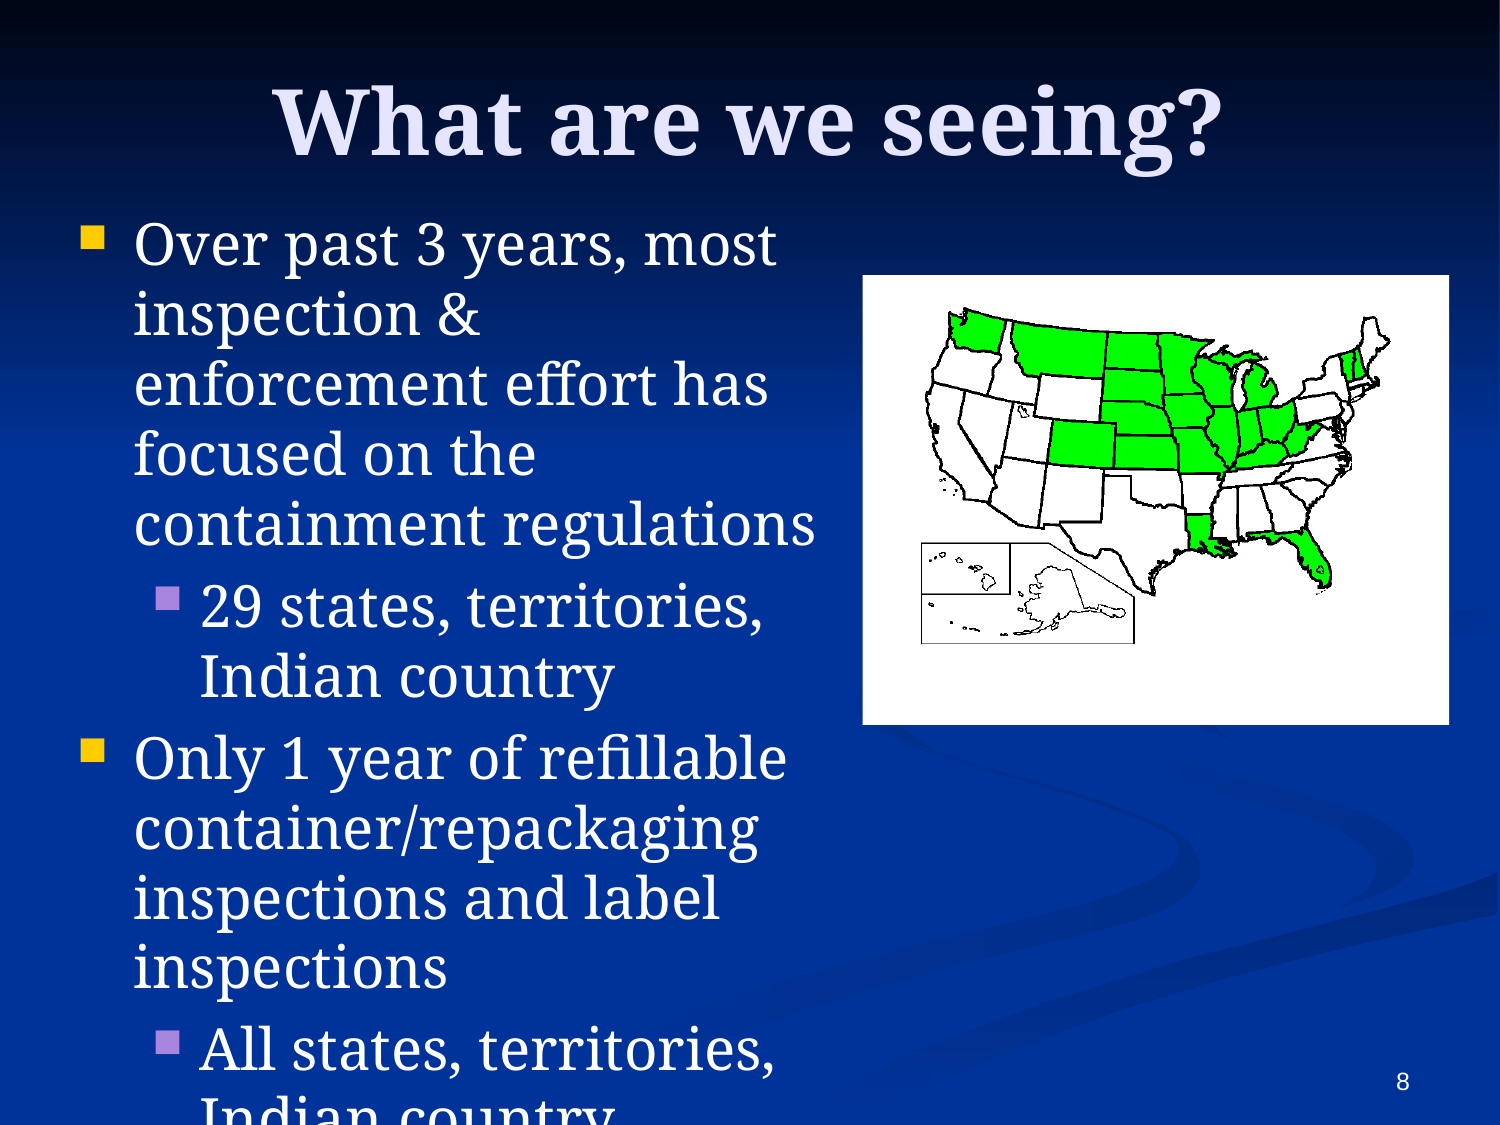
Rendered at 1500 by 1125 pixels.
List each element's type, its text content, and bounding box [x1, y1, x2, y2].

slide_number 8 [1074, 1024, 1426, 1104]
title What are we seeing? [74, 24, 1426, 213]
list Over past 3 years, most inspection & enforcement effort has focused on the containment regulations 29 states, territories, Indian country Only 1 year of refillable container/repackaging inspections and label inspections All states, territories, Indian country [62, 199, 851, 943]
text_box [862, 274, 1450, 726]
